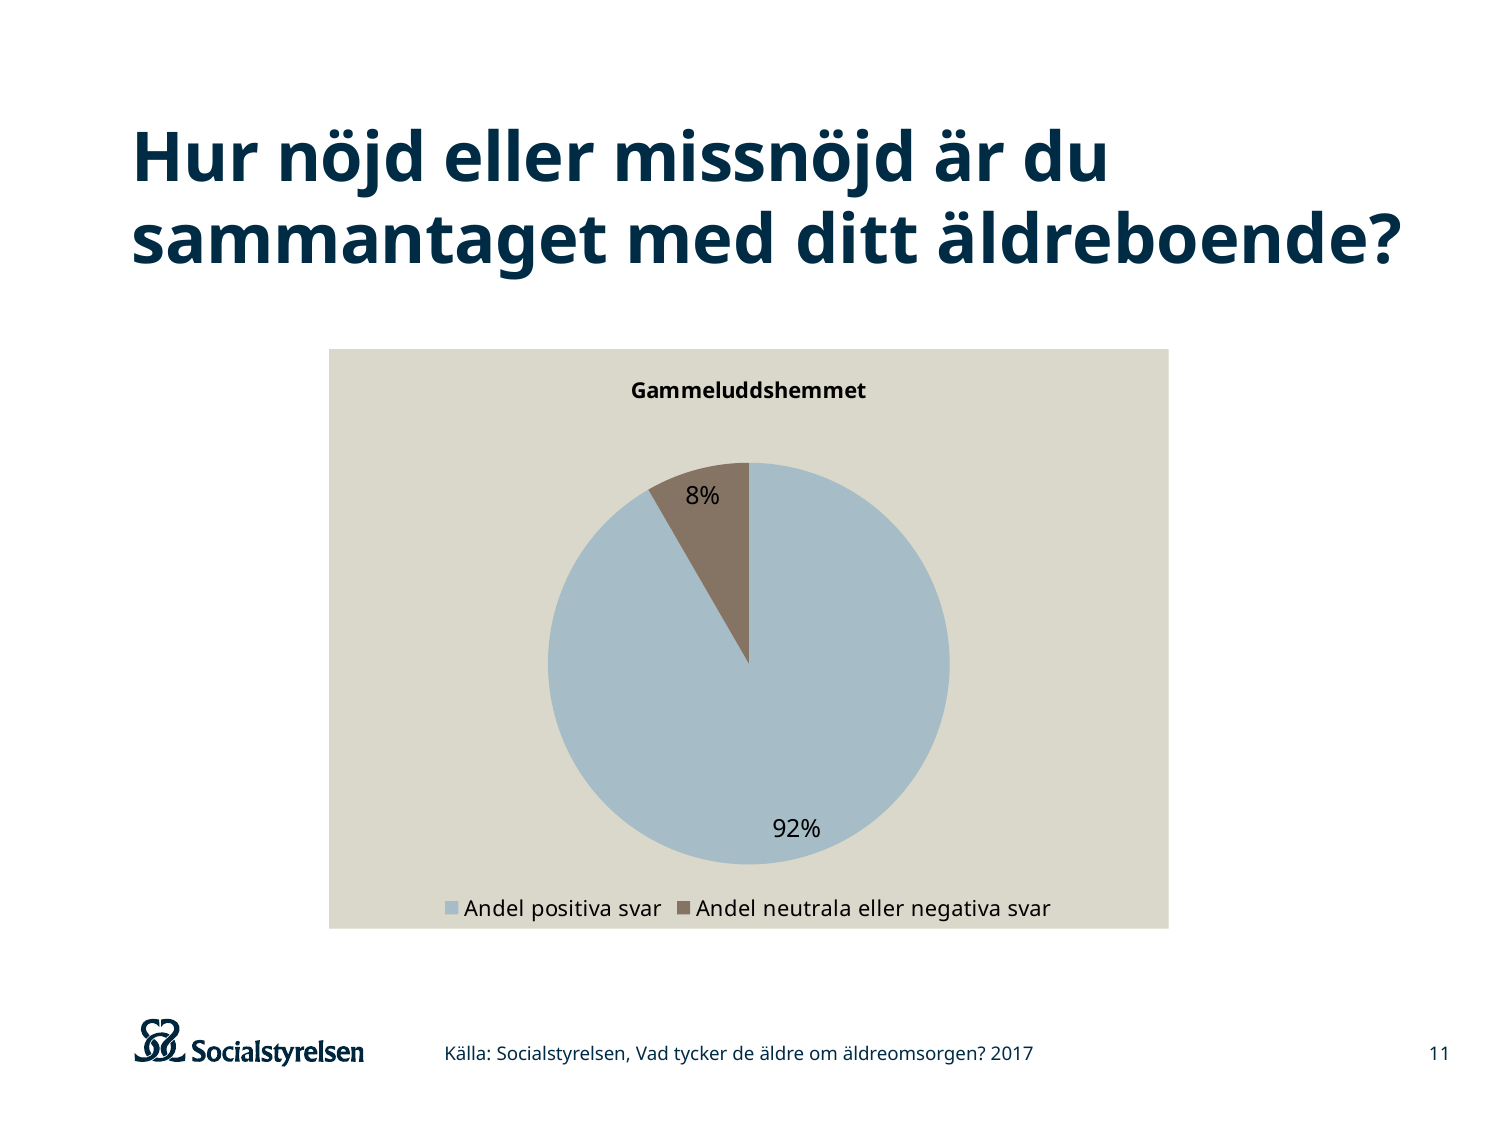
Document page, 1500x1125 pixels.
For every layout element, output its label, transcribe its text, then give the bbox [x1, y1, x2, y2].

chart [328, 348, 1169, 929]
slide_number 11 [1379, 1032, 1451, 1077]
footer Källa: Socialstyrelsen, Vad tycker de äldre om äldreomsorgen? 2017 [444, 1032, 1110, 1077]
title Hur nöjd eller missnöjd är du sammantaget med ditt äldreboende? [131, 112, 1457, 326]
